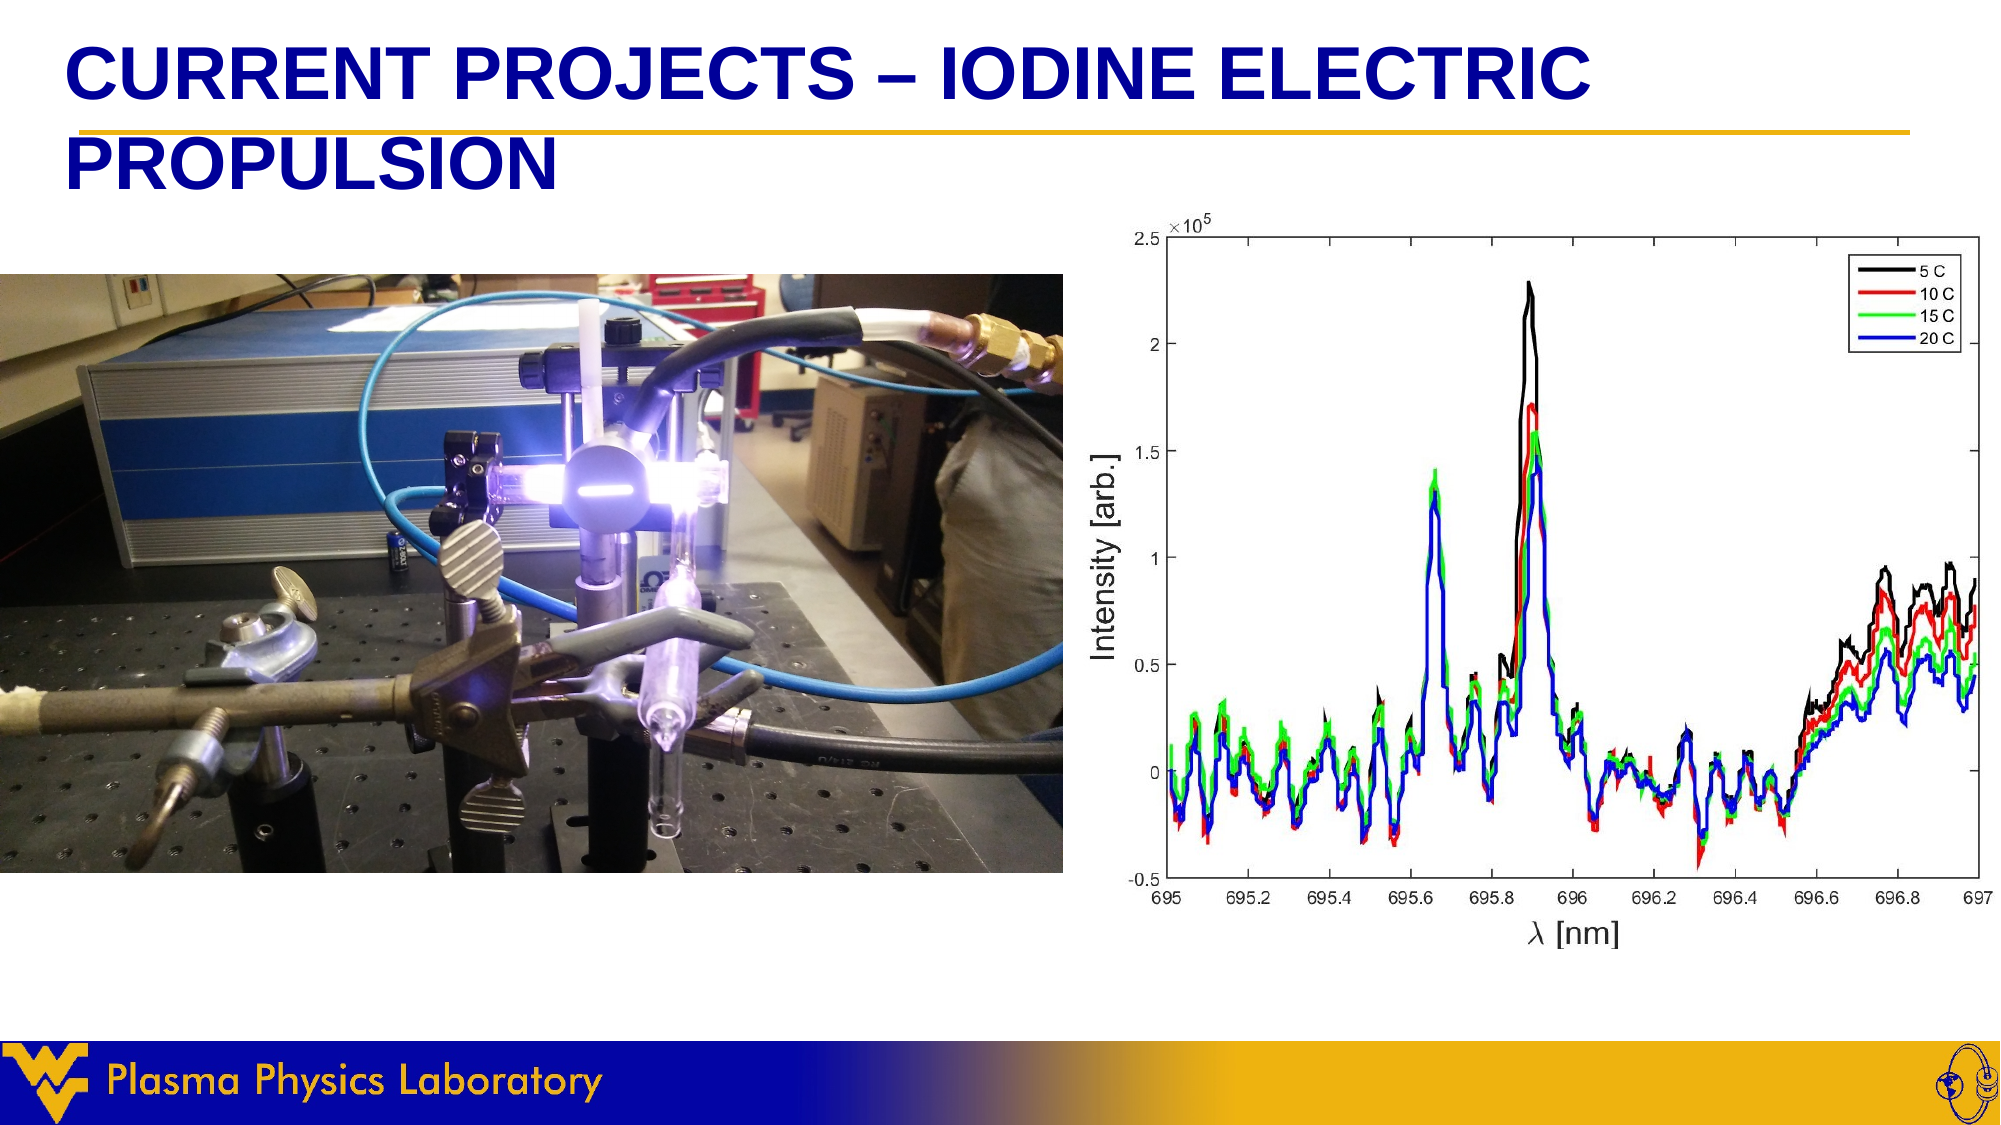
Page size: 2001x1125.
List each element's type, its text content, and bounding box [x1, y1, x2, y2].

picture [0, 274, 1063, 873]
text_box Current Projects – Iodine Electric Propulsion [50, 16, 1875, 212]
picture [0, 1041, 2000, 1125]
picture [1082, 198, 1996, 949]
